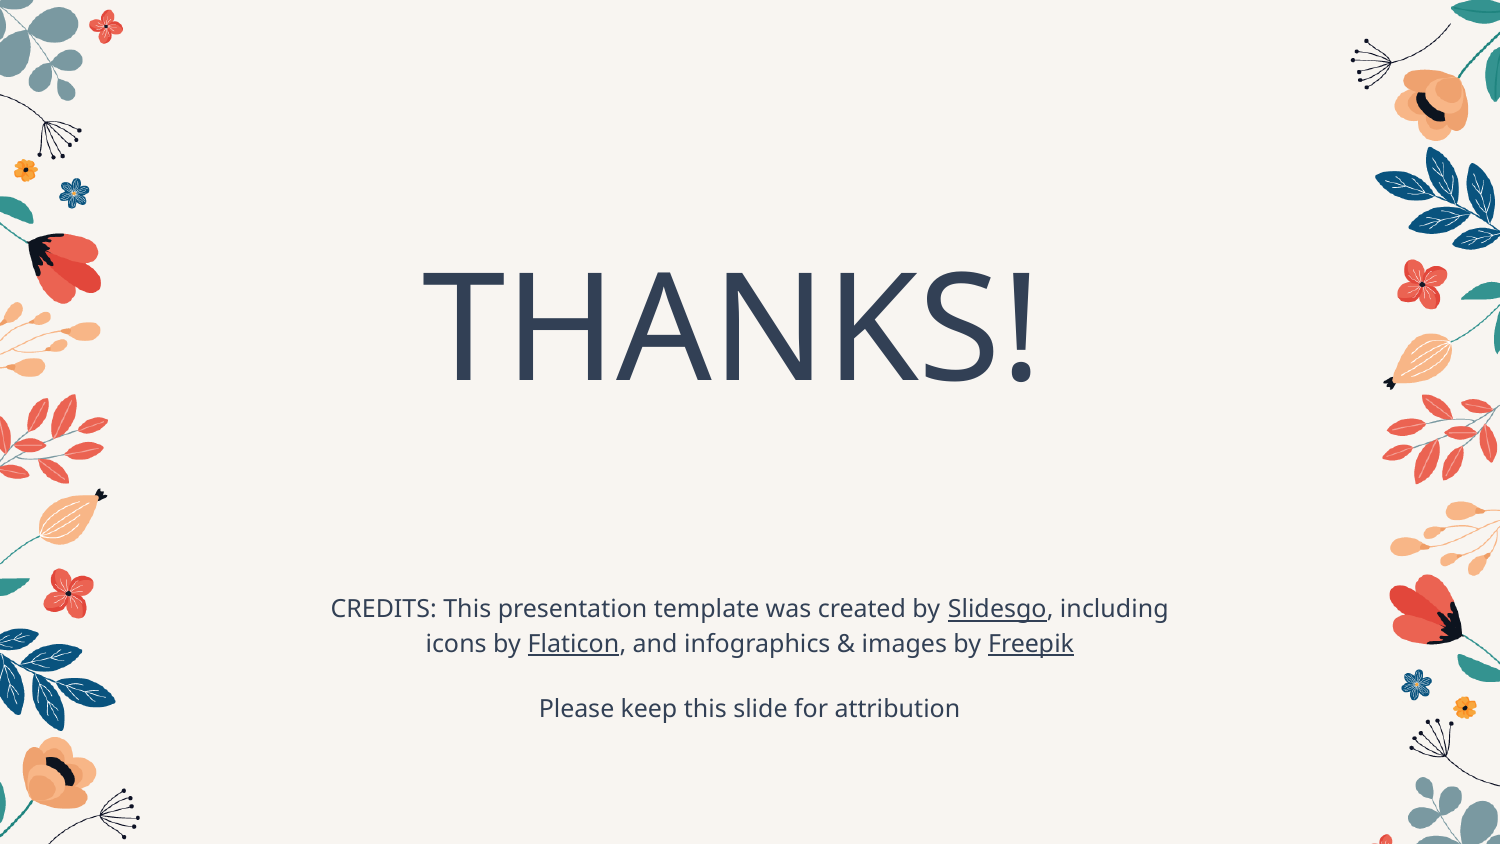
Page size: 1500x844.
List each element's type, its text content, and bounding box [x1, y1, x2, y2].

title THANKS! [279, 198, 1184, 426]
text_box Please keep this slide for attribution [520, 682, 979, 712]
picture [0, 0, 1500, 844]
